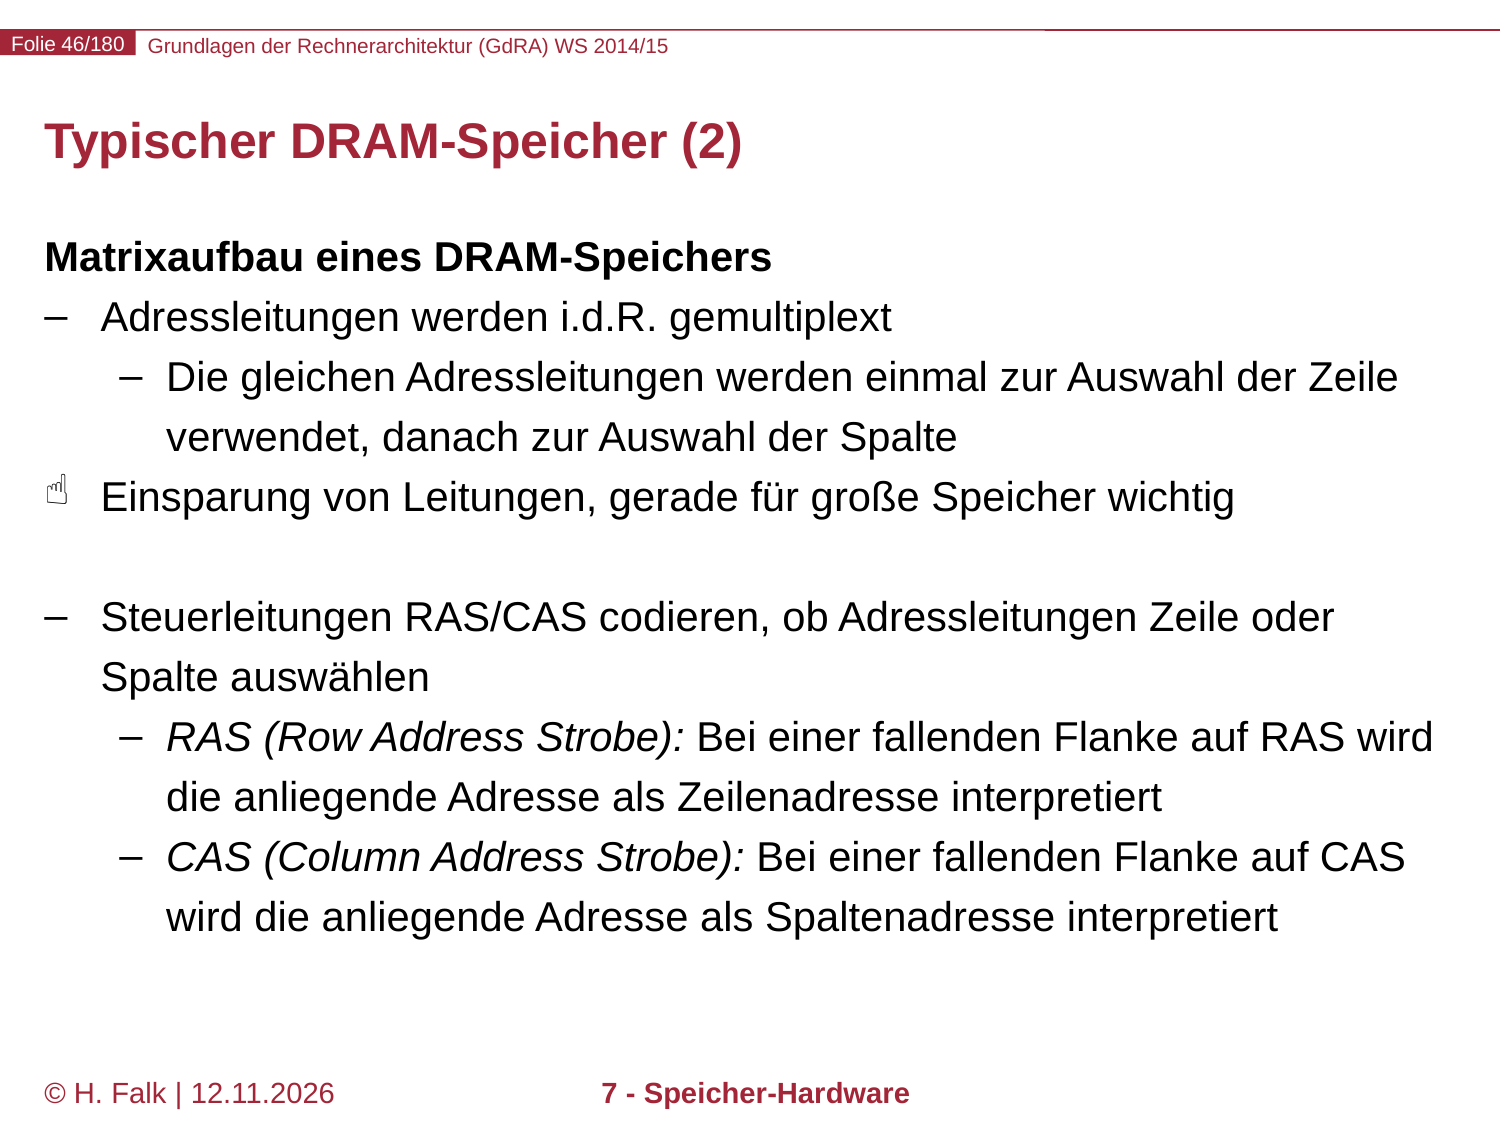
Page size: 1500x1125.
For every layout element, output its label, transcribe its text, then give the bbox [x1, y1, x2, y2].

list Matrixaufbau eines DRAM-Speichers Adressleitungen werden i.d.R. gemultiplext Die gleichen Adressleitungen werden einmal zur Auswahl der Zeile verwendet, danach zur Auswahl der Spalte Einsparung von Leitungen, gerade für große Speicher wichtig Steuerleitungen RAS/CAS codieren, ob Adressleitungen Zeile oder Spalte auswählen RAS (Row Address Strobe): Bei einer fallenden Flanke auf RAS wird die anliegende Adresse als Zeilenadresse interpretiert CAS (Column Address Strobe): Bei einer fallenden Flanke auf CAS wird die anliegende Adresse als Spaltenadresse interpretiert [29, 227, 1471, 1047]
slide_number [29, 1066, 301, 1125]
title Typischer DRAM-Speicher (2) [29, 90, 1471, 198]
footer 7 - Speicher-Hardware [301, 1066, 1211, 1125]
